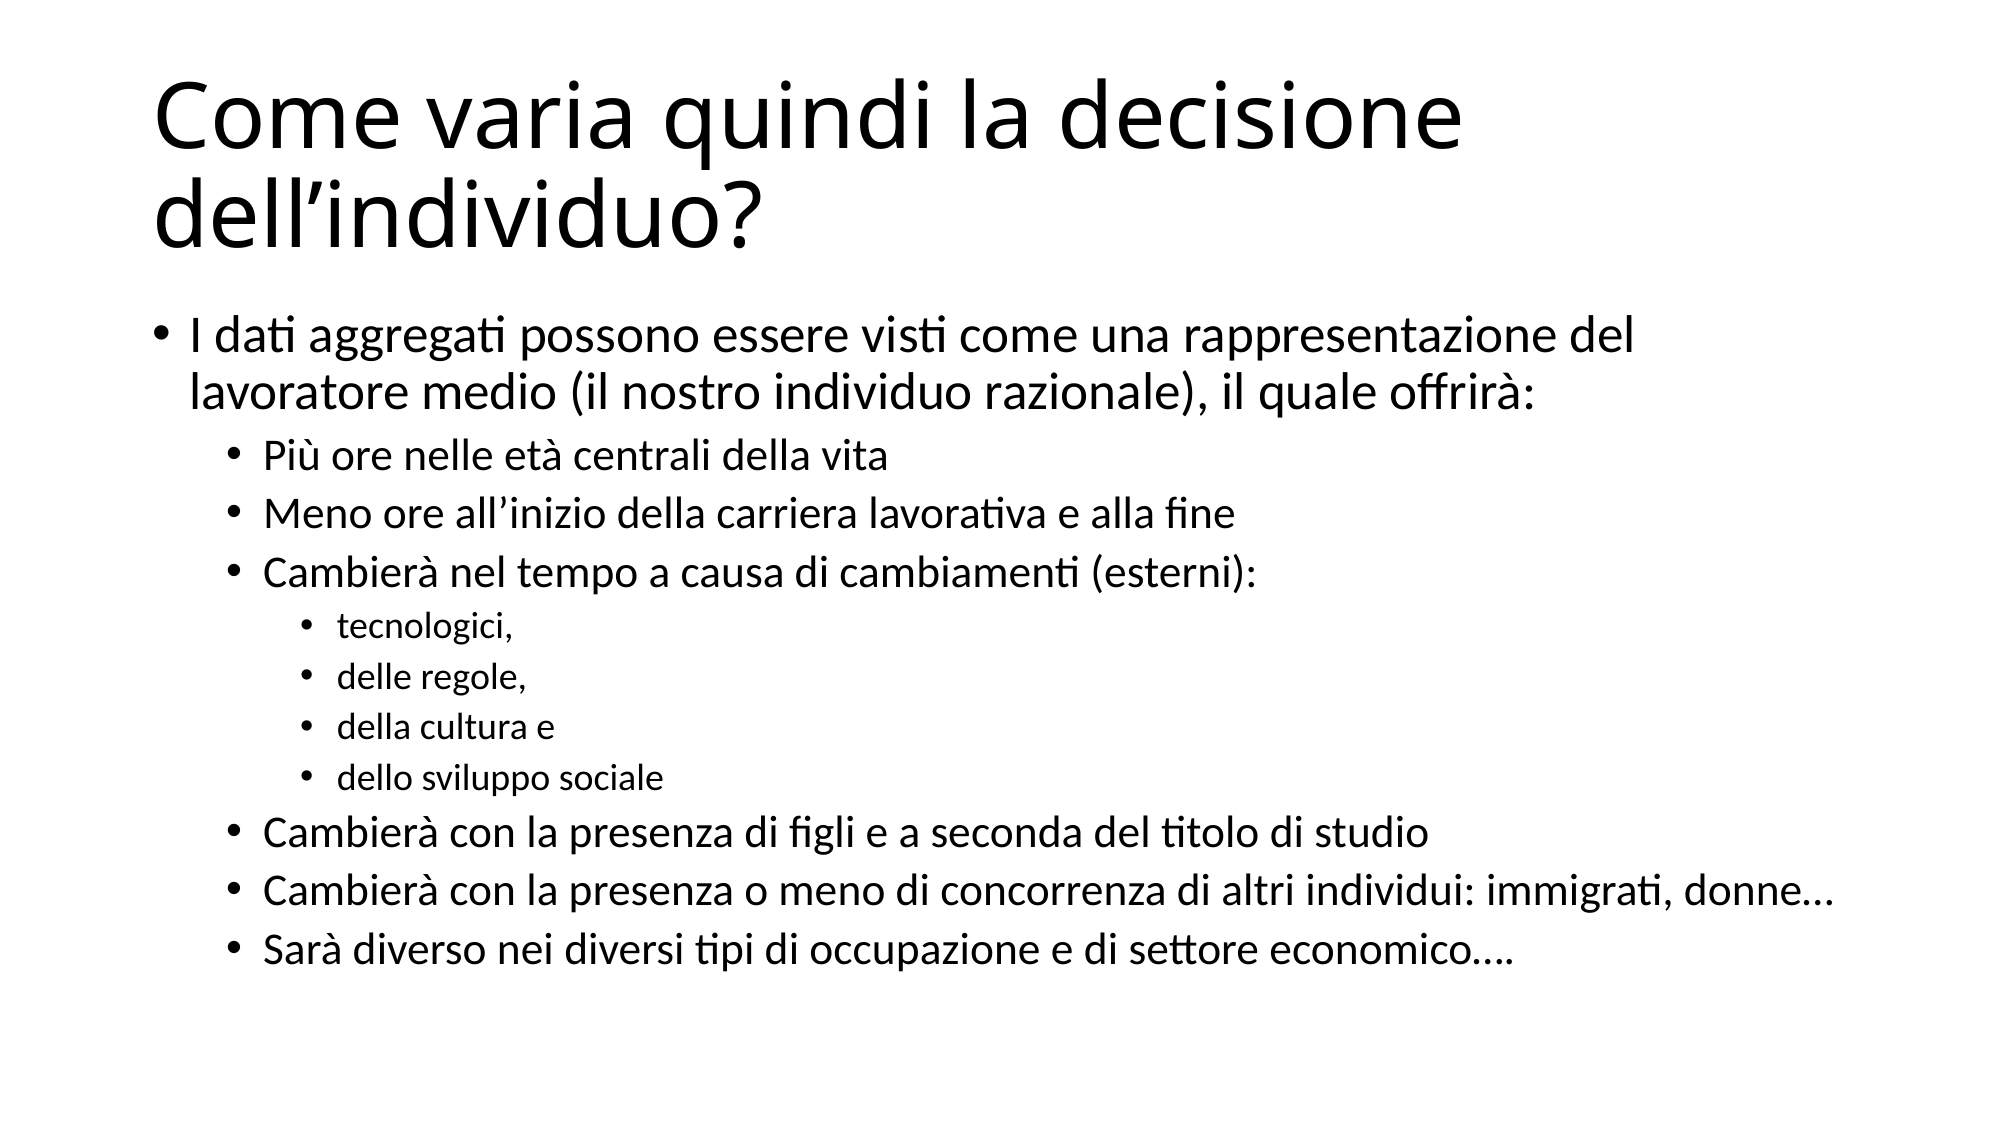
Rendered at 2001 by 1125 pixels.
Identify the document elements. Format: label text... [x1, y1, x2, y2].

list I dati aggregati possono essere visti come una rappresentazione del lavoratore medio (il nostro individuo razionale), il quale offrirà: Più ore nelle età centrali della vita Meno ore all’inizio della carriera lavorativa e alla fine Cambierà nel tempo a causa di cambiamenti (esterni): tecnologici, delle regole, della cultura e dello sviluppo sociale Cambierà con la presenza di figli e a seconda del titolo di studio Cambierà con la presenza o meno di concorrenza di altri individui: immigrati, donne… Sarà diverso nei diversi tipi di occupazione e di settore economico…. [137, 299, 1863, 1014]
title Come varia quindi la decisione dell’individuo? [137, 59, 1863, 278]
